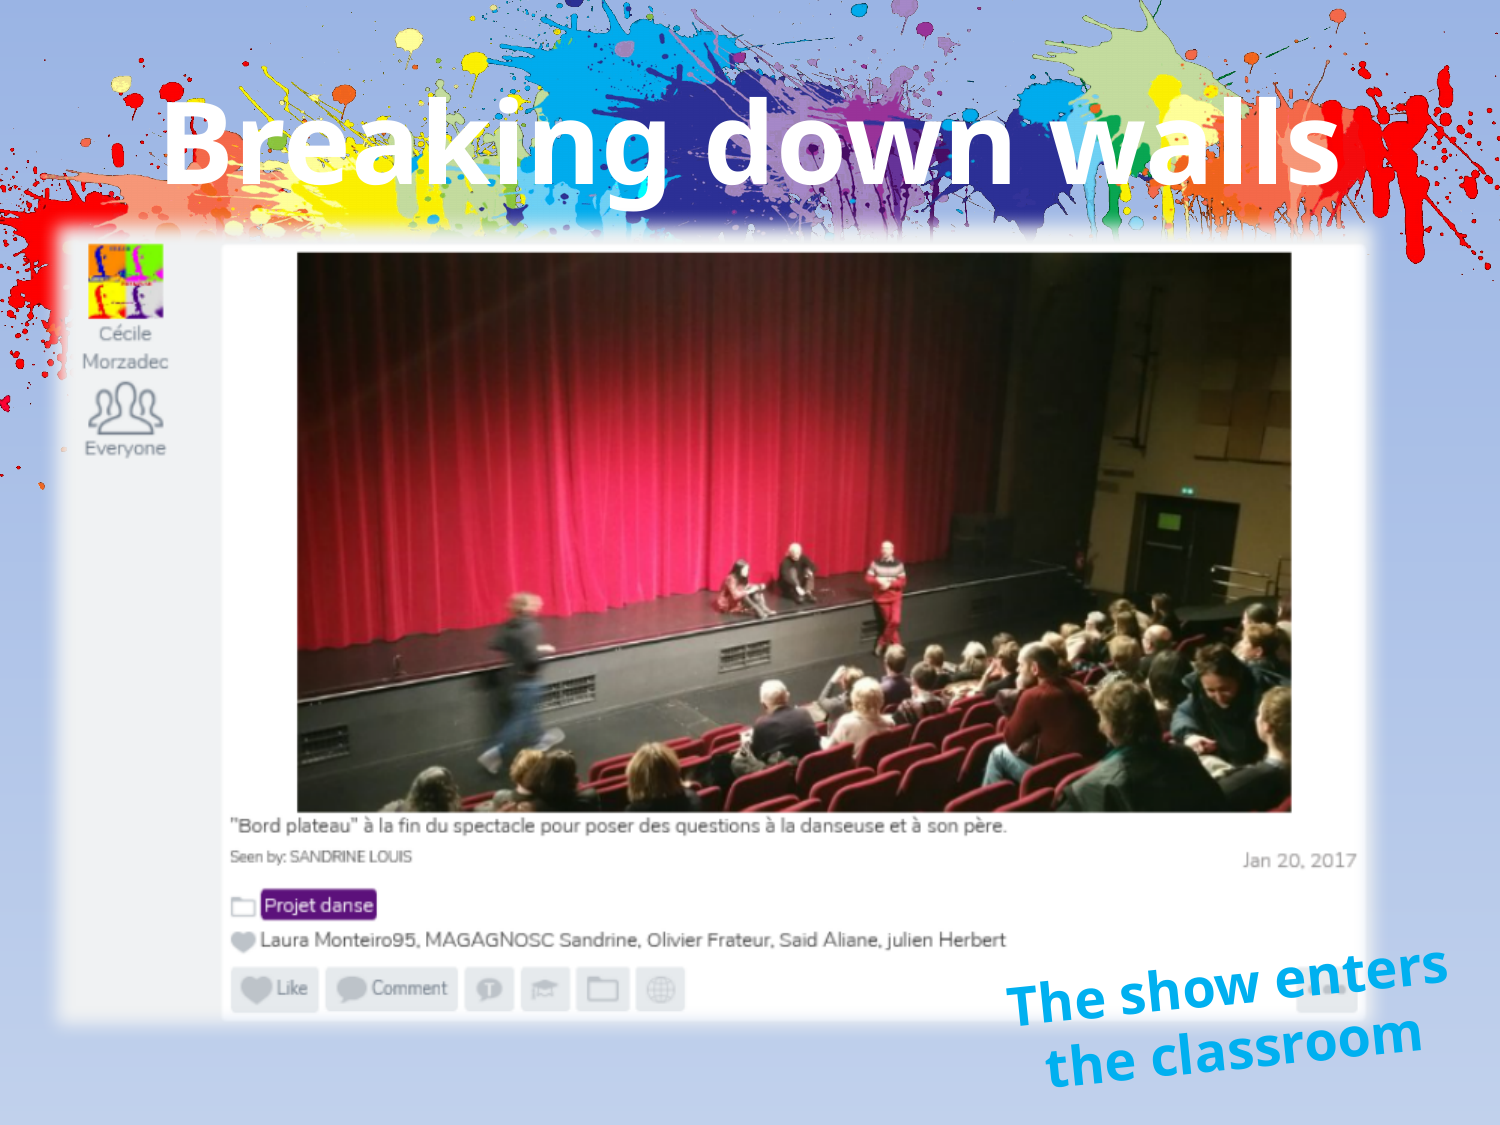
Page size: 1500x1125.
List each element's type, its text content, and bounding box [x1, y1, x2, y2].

picture [0, 0, 1500, 1044]
picture [1316, 1038, 1326, 1044]
picture [1383, 1030, 1391, 1044]
picture [1377, 975, 1391, 982]
picture [1377, 965, 1386, 970]
picture [1349, 1034, 1360, 1044]
title Breaking down walls [75, 45, 1425, 233]
text_box The show enters the classroom [947, 914, 1500, 1117]
picture [617, 41, 634, 45]
